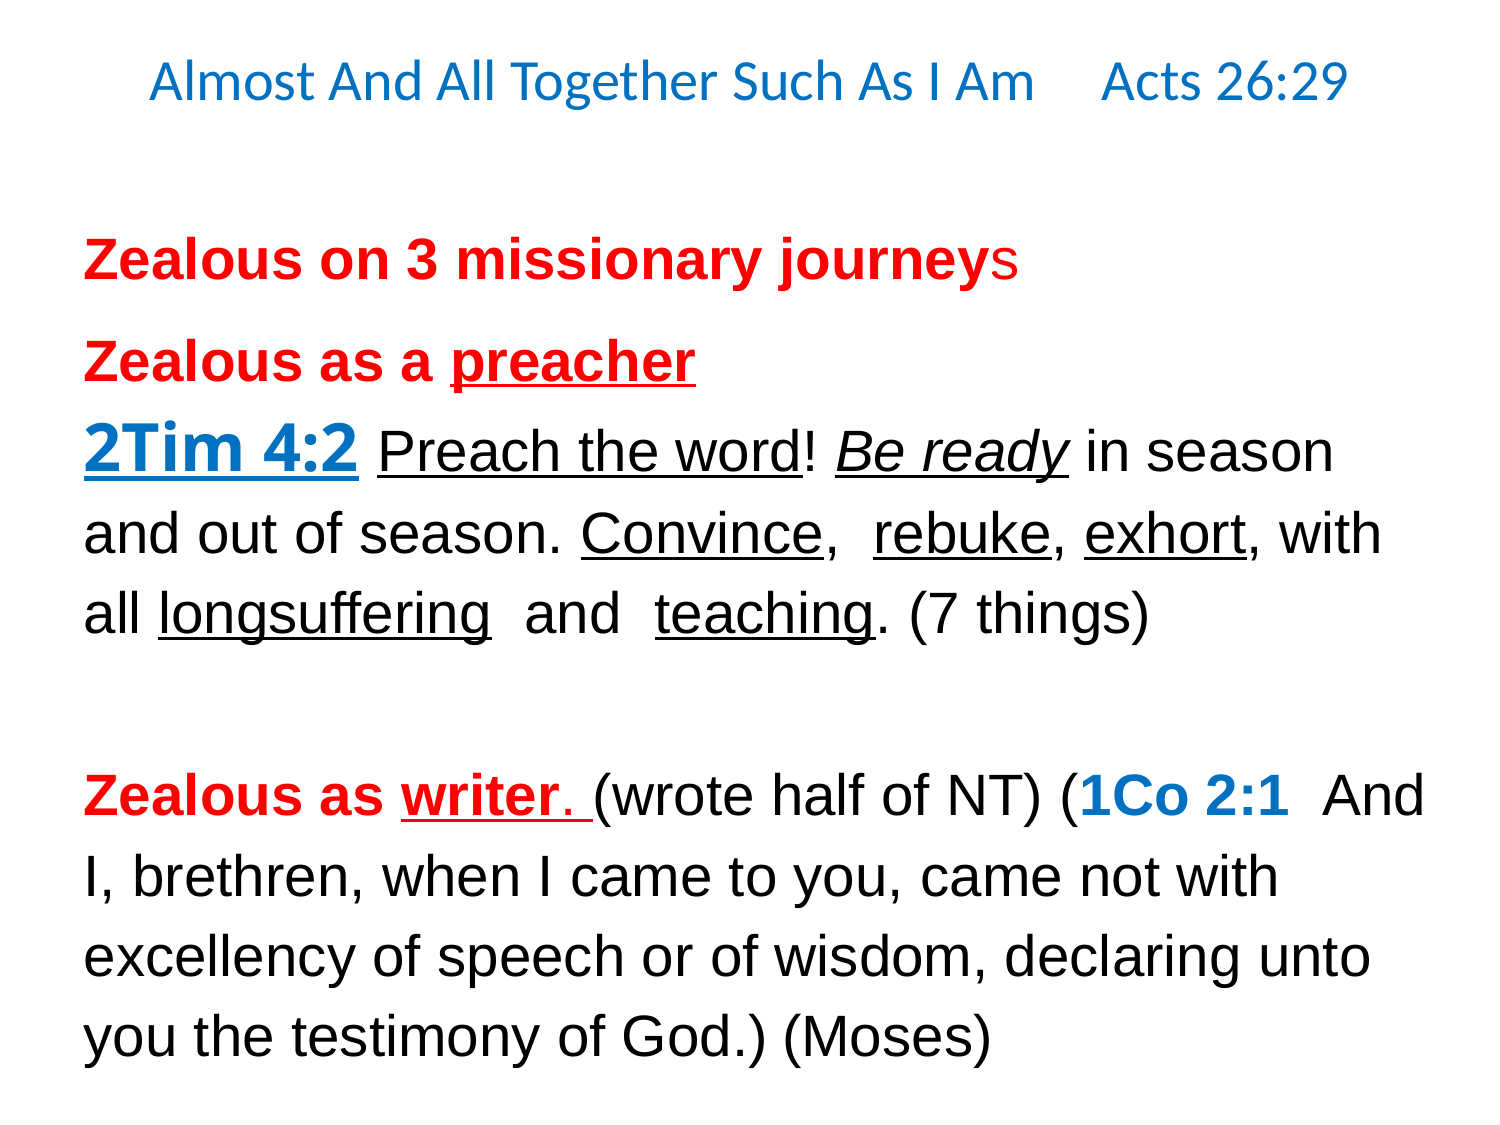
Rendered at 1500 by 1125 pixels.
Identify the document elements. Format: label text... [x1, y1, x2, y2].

text_box Almost And All Together Such As I Am Acts 26:29 [0, 34, 1500, 120]
text_box Zealous on 3 missionary journeys Zealous as a preacher 2Tim 4:2 Preach the word! Be ready in season and out of season. Convince, rebuke, exhort, with all longsuffering and teaching. (7 things) Zealous as writer. (wrote half of NT) (1Co 2:1 And I, brethren, when I came to you, came not with excellency of speech or of wisdom, declaring unto you the testimony of God.) (Moses) [68, 203, 1445, 1076]
